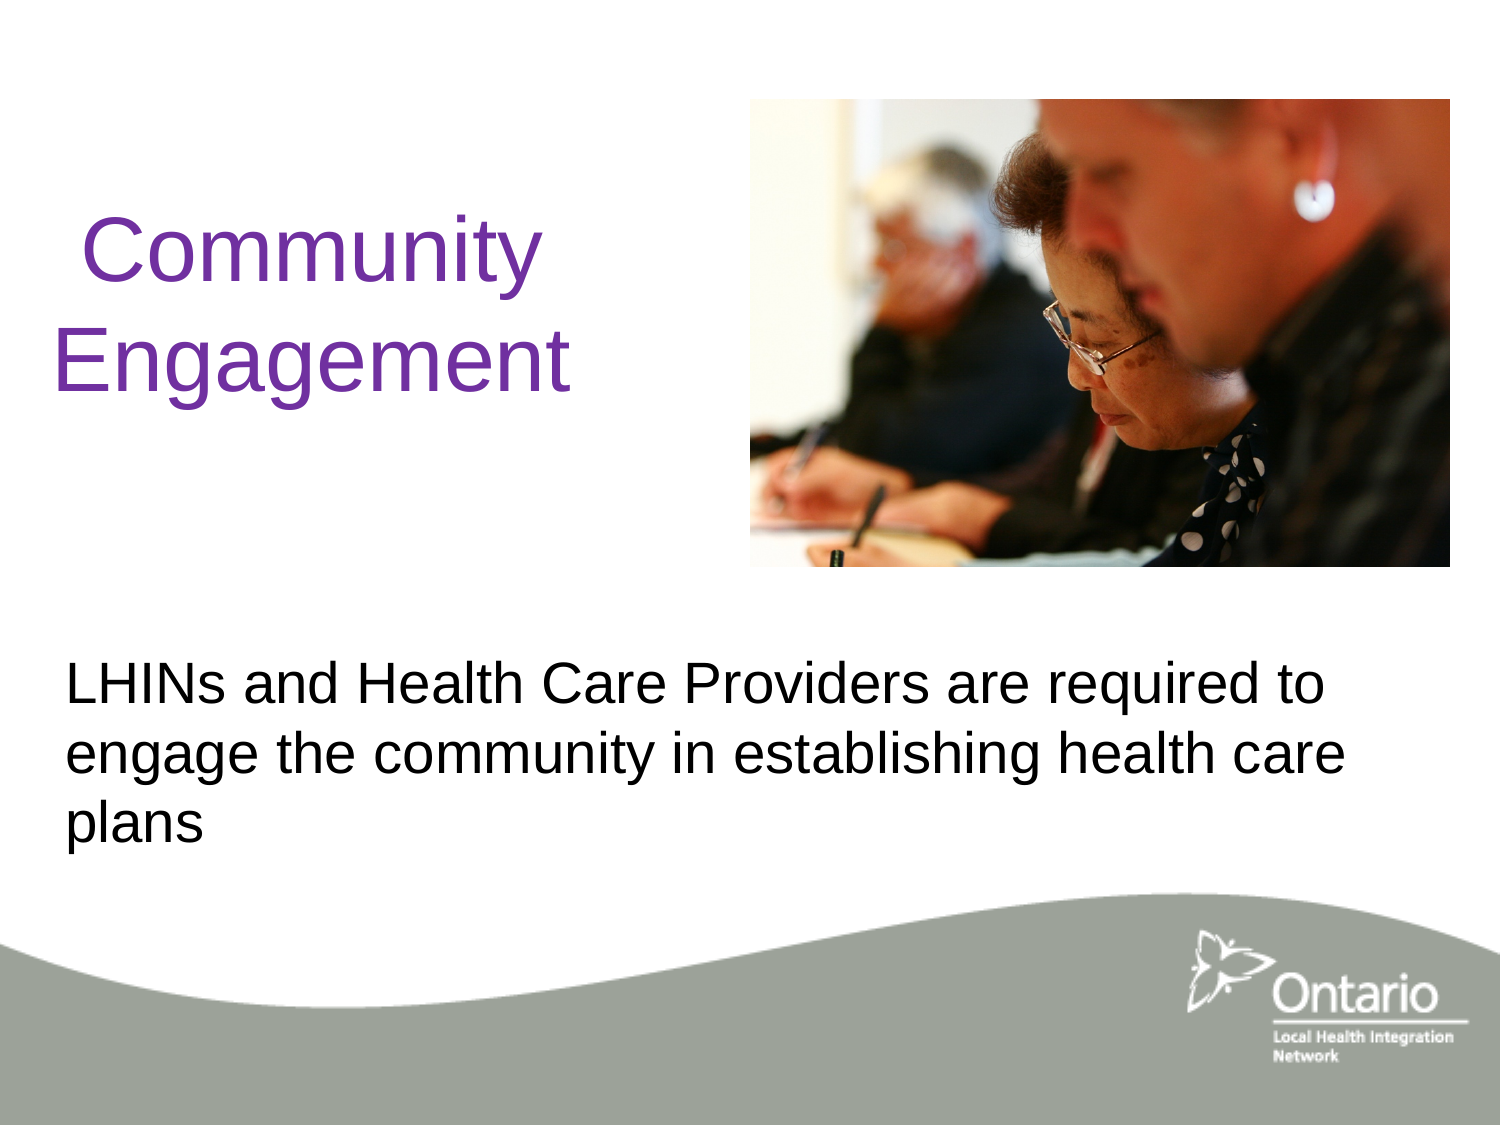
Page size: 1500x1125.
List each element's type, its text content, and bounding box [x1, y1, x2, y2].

picture [0, 891, 1500, 1125]
text_box LHINs and Health Care Providers are required to engage the community in establishing health care plans [49, 637, 1450, 889]
title Community Engagement [5, 62, 619, 538]
picture [749, 99, 1450, 567]
